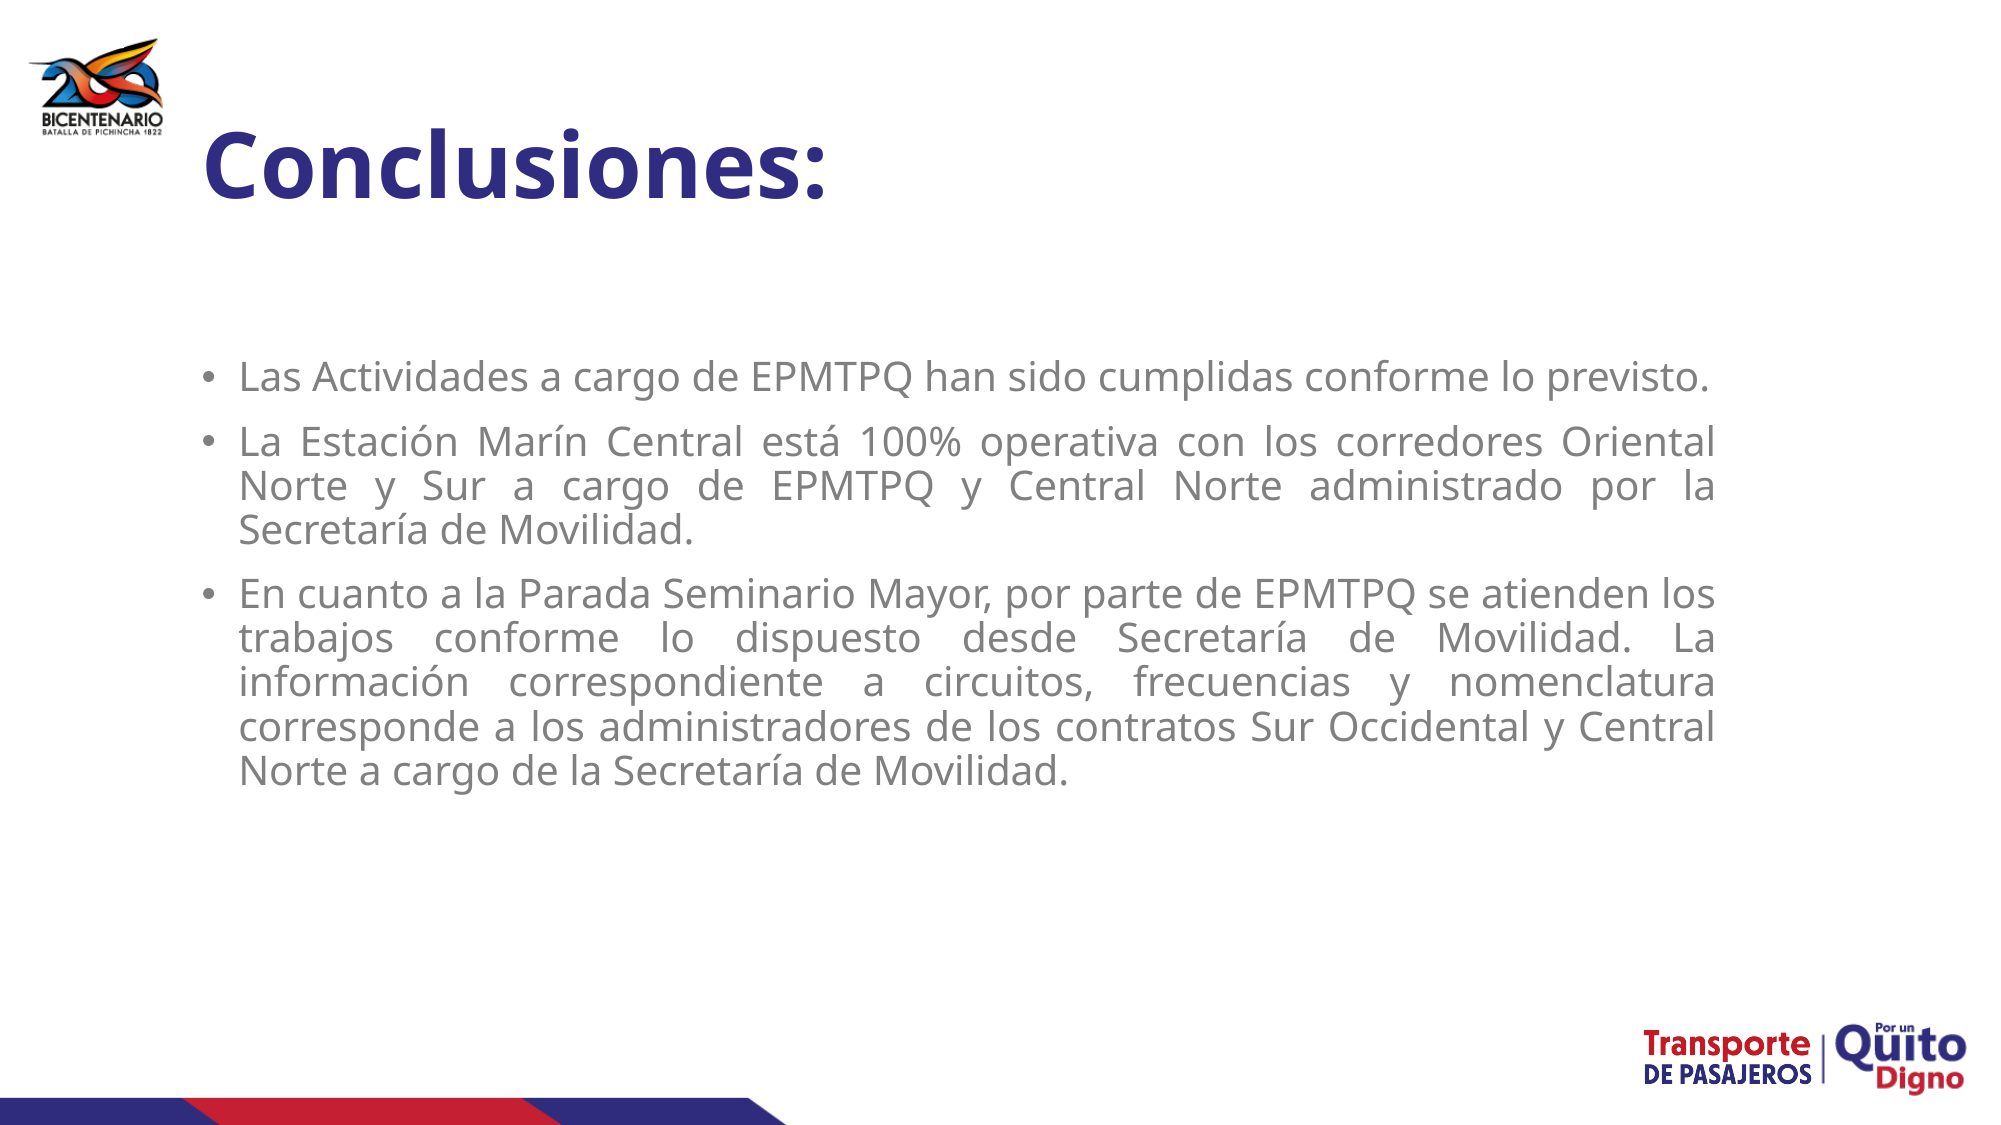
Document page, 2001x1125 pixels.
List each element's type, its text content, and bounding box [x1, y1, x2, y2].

title Conclusiones: [186, 59, 1863, 278]
picture [0, 0, 2001, 1125]
list Las Actividades a cargo de EPMTPQ han sido cumplidas conforme lo previsto. La Estación Marín Central está 100% operativa con los corredores Oriental Norte y Sur a cargo de EPMTPQ y Central Norte administrado por la Secretaría de Movilidad. En cuanto a la Parada Seminario Mayor, por parte de EPMTPQ se atienden los trabajos conforme lo dispuesto desde Secretaría de Movilidad. La información correspondiente a circuitos, frecuencias y nomenclatura corresponde a los administradores de los contratos Sur Occidental y Central Norte a cargo de la Secretaría de Movilidad. [186, 348, 1734, 817]
